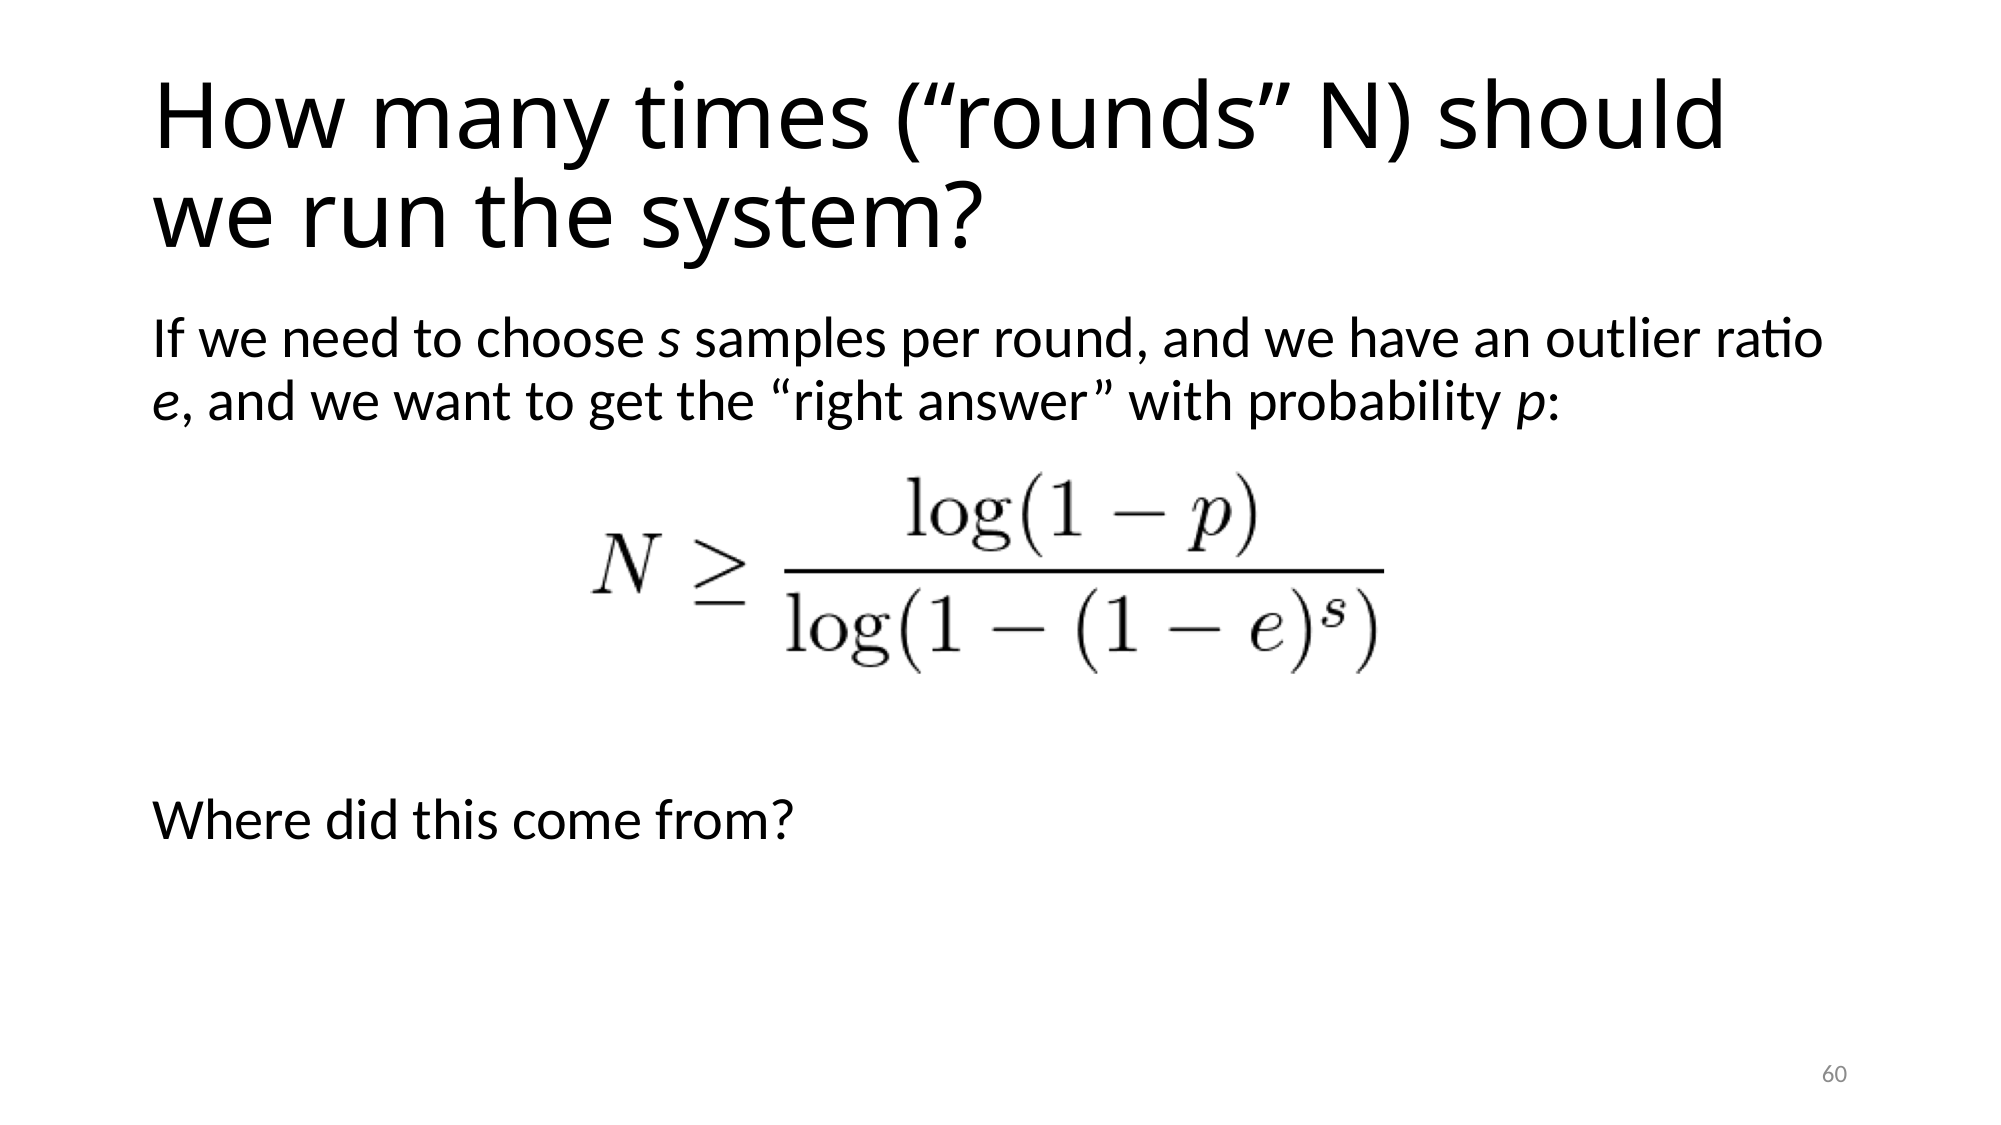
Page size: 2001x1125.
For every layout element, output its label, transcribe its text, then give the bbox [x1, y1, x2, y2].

picture [580, 462, 1420, 701]
title How many times (“rounds” N) should we run the system? [137, 59, 1863, 278]
list If we need to choose s samples per round, and we have an outlier ratio e, and we want to get the “right answer” with probability p: Where did this come from? [137, 299, 1863, 1014]
slide_number 60 [1412, 1042, 1863, 1103]
